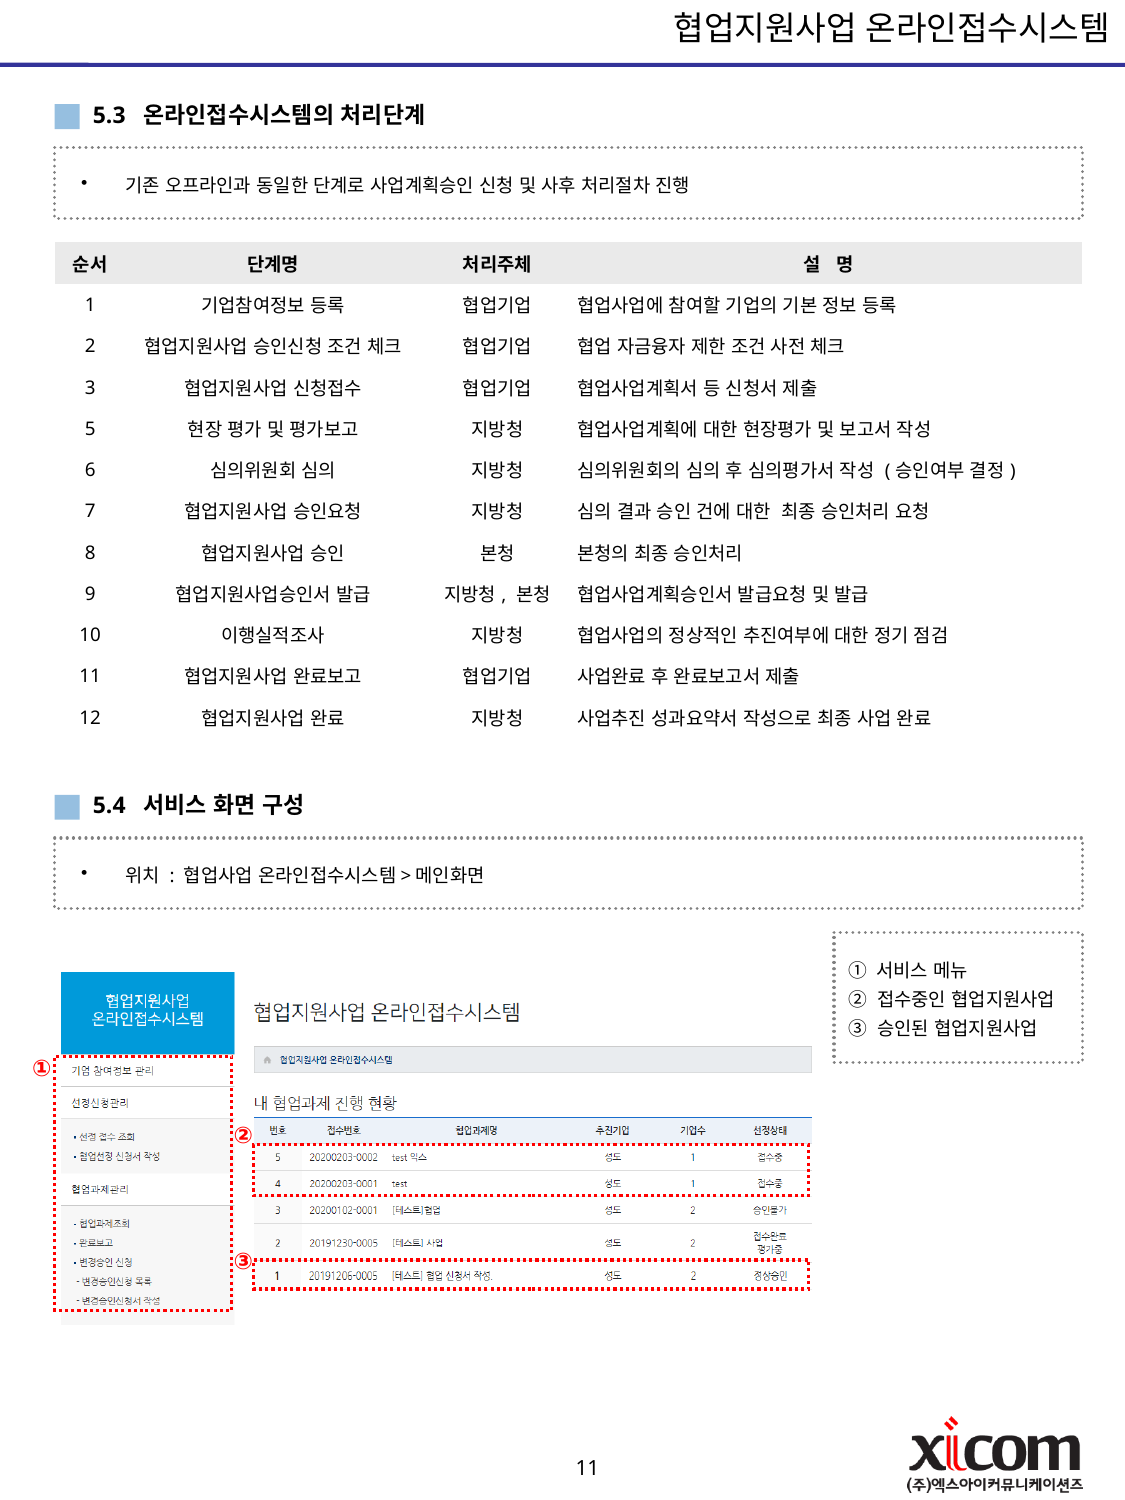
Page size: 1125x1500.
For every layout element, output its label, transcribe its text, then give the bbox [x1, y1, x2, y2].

table_cell 협업기업 [421, 366, 574, 407]
table_cell 협업지원사업 승인 [125, 531, 421, 572]
text_box [834, 932, 1083, 1063]
table_cell 지방청 [421, 696, 574, 738]
table_header 처리주체 [421, 242, 574, 284]
table_cell 지방청 [421, 407, 574, 449]
table_cell 협업사업의 정상적인 추진여부에 대한 정기 점검 [574, 614, 1082, 655]
table_cell 5 [55, 407, 125, 449]
table_cell 7 [55, 490, 125, 531]
table_header 순서 [55, 242, 125, 284]
table_cell 협업지원사업 승인요청 [125, 490, 421, 531]
text_box ① 서비스 메뉴 ② 접수중인 협업지원사업 ③ 승인된 협업지원사업 [1083, 944, 1094, 1047]
table_cell 심의위원회의 심의 후 심의평가서 작성 (승인여부 결정) [574, 449, 1082, 490]
picture [53, 972, 824, 1325]
table_cell 2 [55, 325, 125, 366]
table_cell 심의위원회 심의 [125, 449, 421, 490]
table_cell 협업지원사업승인서 발급 [125, 572, 421, 614]
table_cell 10 [55, 614, 125, 655]
table_cell 협업지원사업 완료 [125, 696, 421, 738]
table_cell 사업완료 후 완료보고서 제출 [574, 655, 1082, 696]
table_cell 6 [55, 449, 125, 490]
slide_number 10 [455, 1446, 719, 1481]
table_cell 협업사업계획서 등 신청서 제출 [574, 366, 1082, 407]
table_cell 이행실적조사 [125, 614, 421, 655]
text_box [54, 790, 610, 820]
table_cell 심의 결과 승인 건에 대한 최종 승인처리 요청 [574, 490, 1082, 531]
table_cell 지방청 [421, 614, 574, 655]
table_cell 협업사업계획승인서 발급요청 및 발급 [574, 572, 1082, 614]
table_cell 3 [55, 366, 125, 407]
table_cell 협업지원사업 완료보고 [125, 655, 421, 696]
table_cell 지방청 [421, 490, 574, 531]
table_cell 8 [55, 531, 125, 572]
table_cell 11 [55, 655, 125, 696]
picture [194, 1013, 202, 1025]
text_box ① [32, 1053, 47, 1081]
table_cell 사업추진 성과요약서 작성으로 최종 사업 완료 [574, 696, 1082, 738]
table_cell 협업기업 [421, 284, 574, 325]
table_cell 본청 [421, 531, 574, 572]
table_header 설 명 [574, 242, 1082, 284]
text_box [54, 837, 1083, 909]
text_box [54, 100, 610, 130]
table_cell 협업기업 [421, 655, 574, 696]
picture [907, 1415, 1083, 1494]
table_cell 본청의 최종 승인처리 [574, 531, 1082, 572]
table_cell 1 [55, 284, 125, 325]
table_cell 협업사업에 참여할 기업의 기본 정보 등록 [574, 284, 1082, 325]
table_cell 협업사업계획에 대한 현장평가 및 보고서 작성 [574, 407, 1082, 449]
table_cell 9 [55, 572, 125, 614]
title 협업지원사업 온라인접수시스템 [597, 0, 1125, 64]
table_cell 기업참여정보 등록 [125, 284, 421, 325]
table_cell 지방청, 본청 [421, 572, 574, 614]
table_cell 협업지원사업 신청접수 [125, 366, 421, 407]
table_cell 협업 자금융자 제한 조건 사전 체크 [574, 325, 1082, 366]
table_cell 12 [55, 696, 125, 738]
table_cell 협업지원사업 승인신청 조건 체크 [125, 325, 421, 366]
table_cell 협업기업 [421, 325, 574, 366]
table_header 단계명 [125, 242, 421, 284]
table_cell 지방청 [421, 449, 574, 490]
text_box [54, 147, 1083, 219]
table_cell 현장 평가 및 평가보고 [125, 407, 421, 449]
